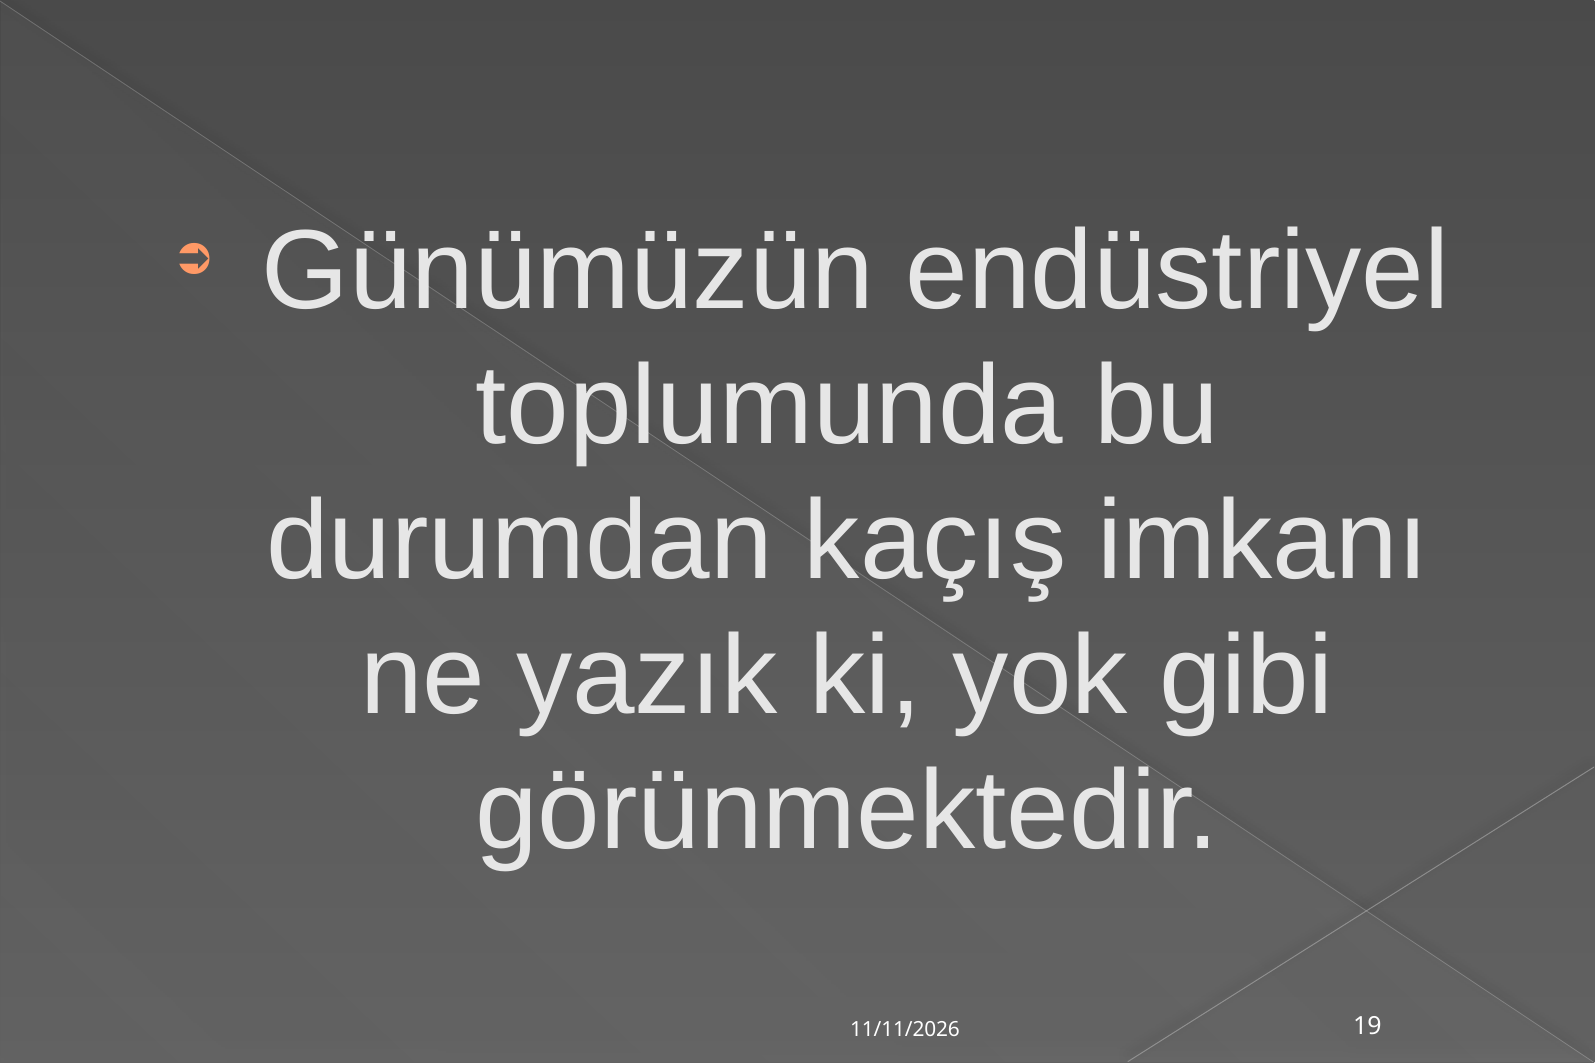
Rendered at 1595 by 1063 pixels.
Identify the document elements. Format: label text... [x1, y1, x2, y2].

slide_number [835, 1004, 1208, 1052]
list Günümüzün endüstriyel toplumunda bu durumdan kaçış imkanı ne yazık ki, yok gibi görünmektedir. [135, 188, 1477, 879]
slide_number 19 [1323, 1004, 1412, 1052]
